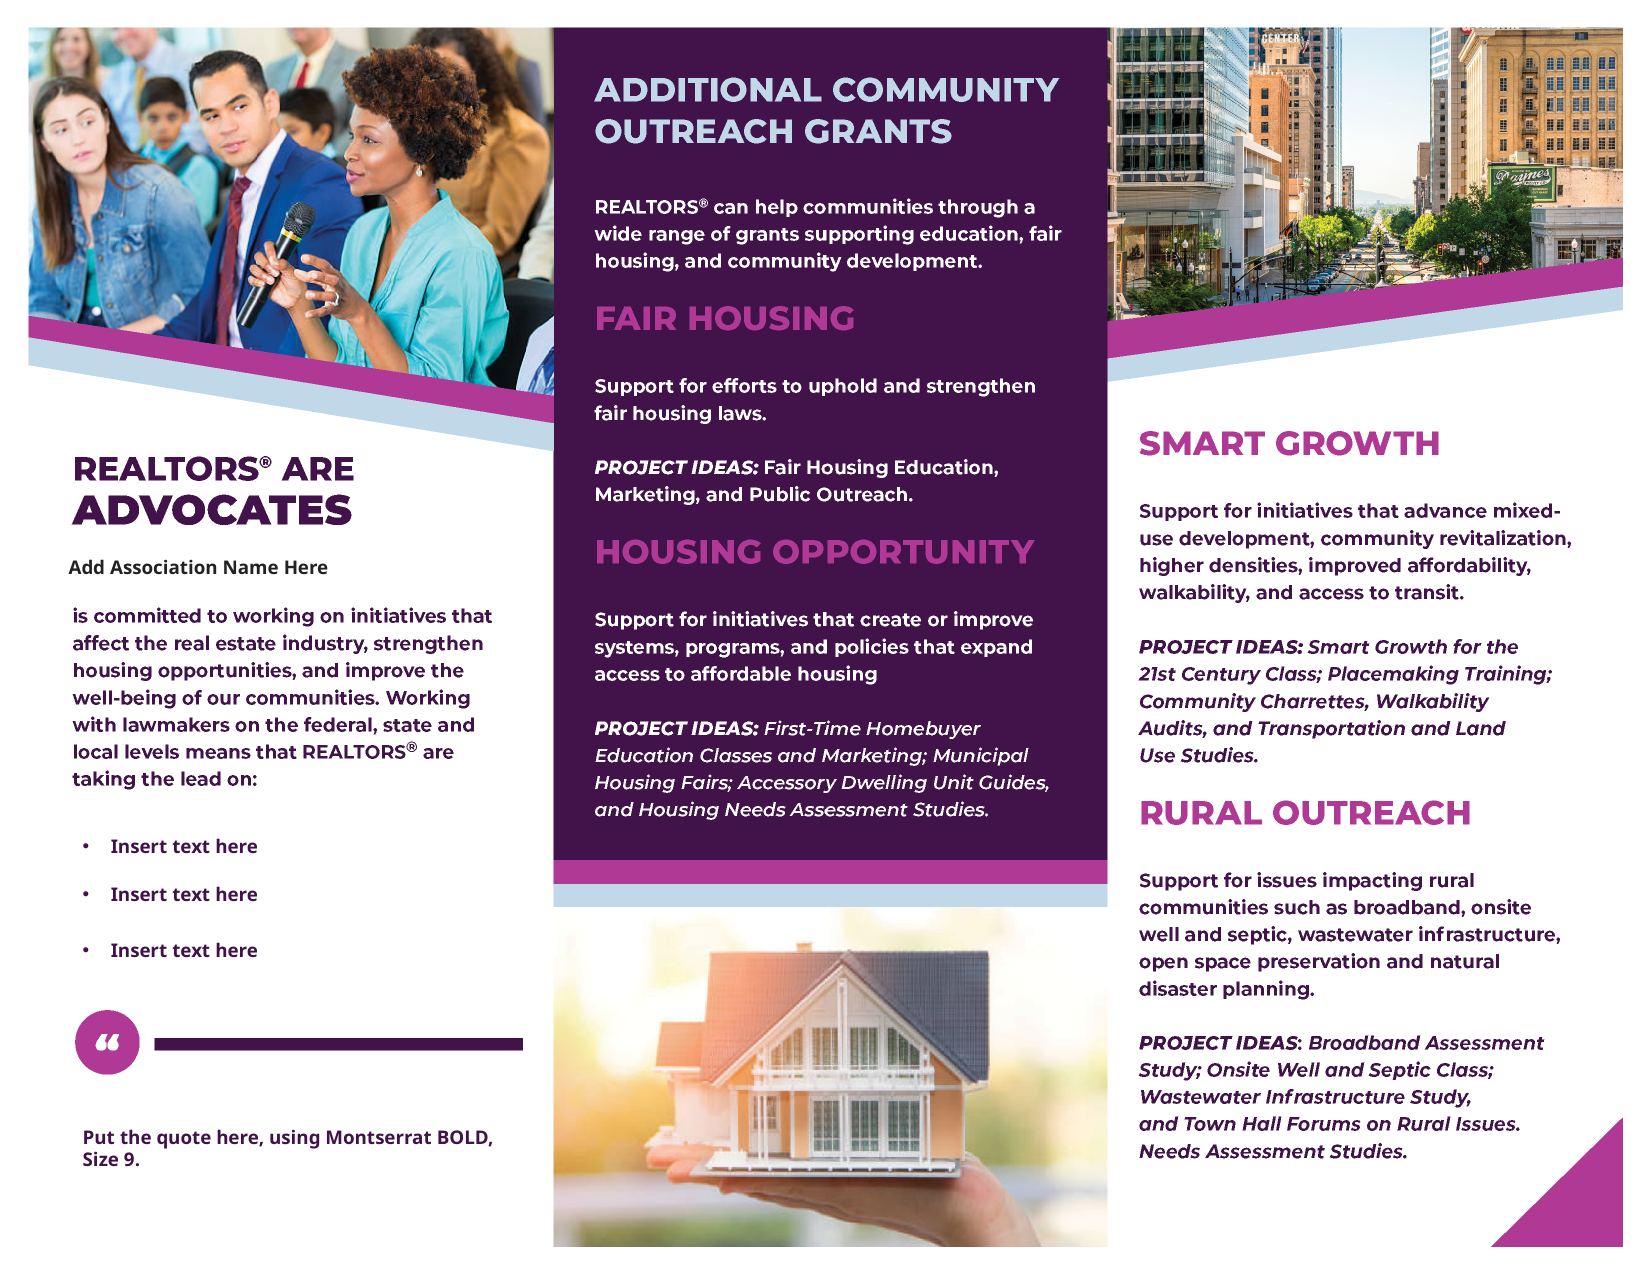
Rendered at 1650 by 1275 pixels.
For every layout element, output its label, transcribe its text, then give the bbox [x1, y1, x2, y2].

text_box Add Association Name Here [53, 548, 502, 586]
text_box Insert text here [67, 875, 516, 913]
text_box Insert text here [67, 827, 516, 865]
text_box Put the quote here, using Montserrat BOLD, Size 9. [67, 1117, 539, 1178]
text_box Insert text here [67, 931, 516, 969]
picture [0, 0, 1650, 1275]
